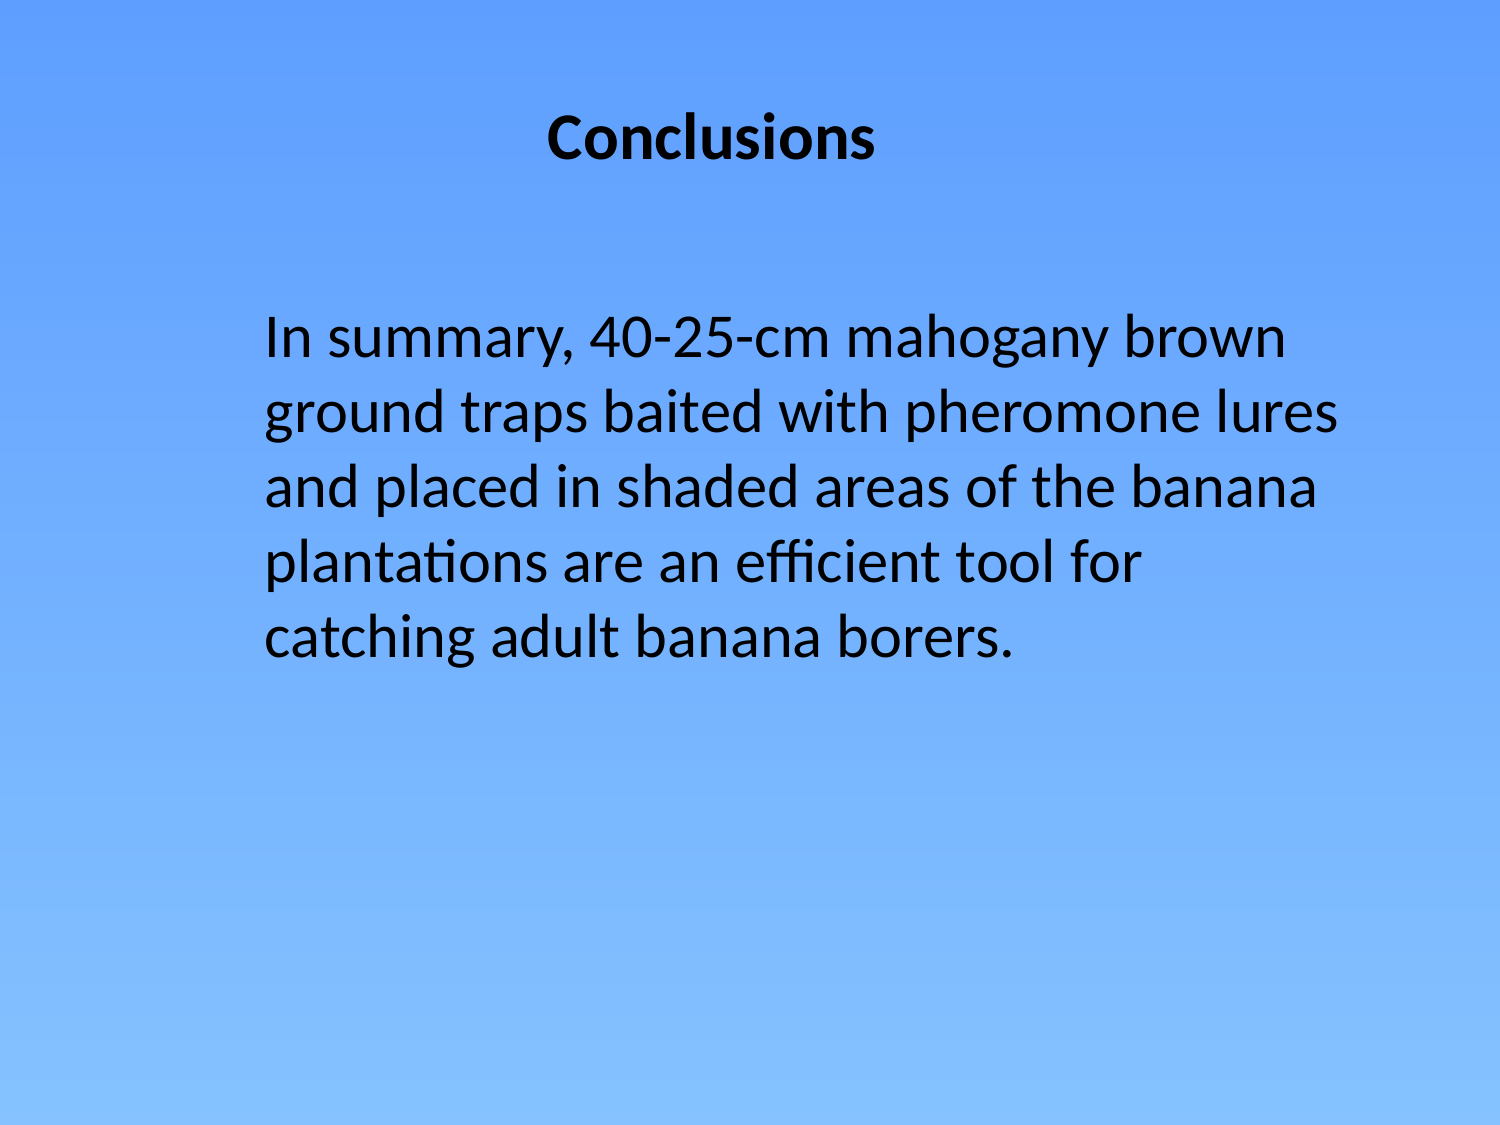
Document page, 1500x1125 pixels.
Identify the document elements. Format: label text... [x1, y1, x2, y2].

list In summary, 40-25-cm mahogany brown ground traps baited with pheromone lures and placed in shaded areas of the banana plantations are an efficient tool for catching adult banana borers. [249, 287, 1363, 875]
title Conclusions [262, 87, 1163, 181]
